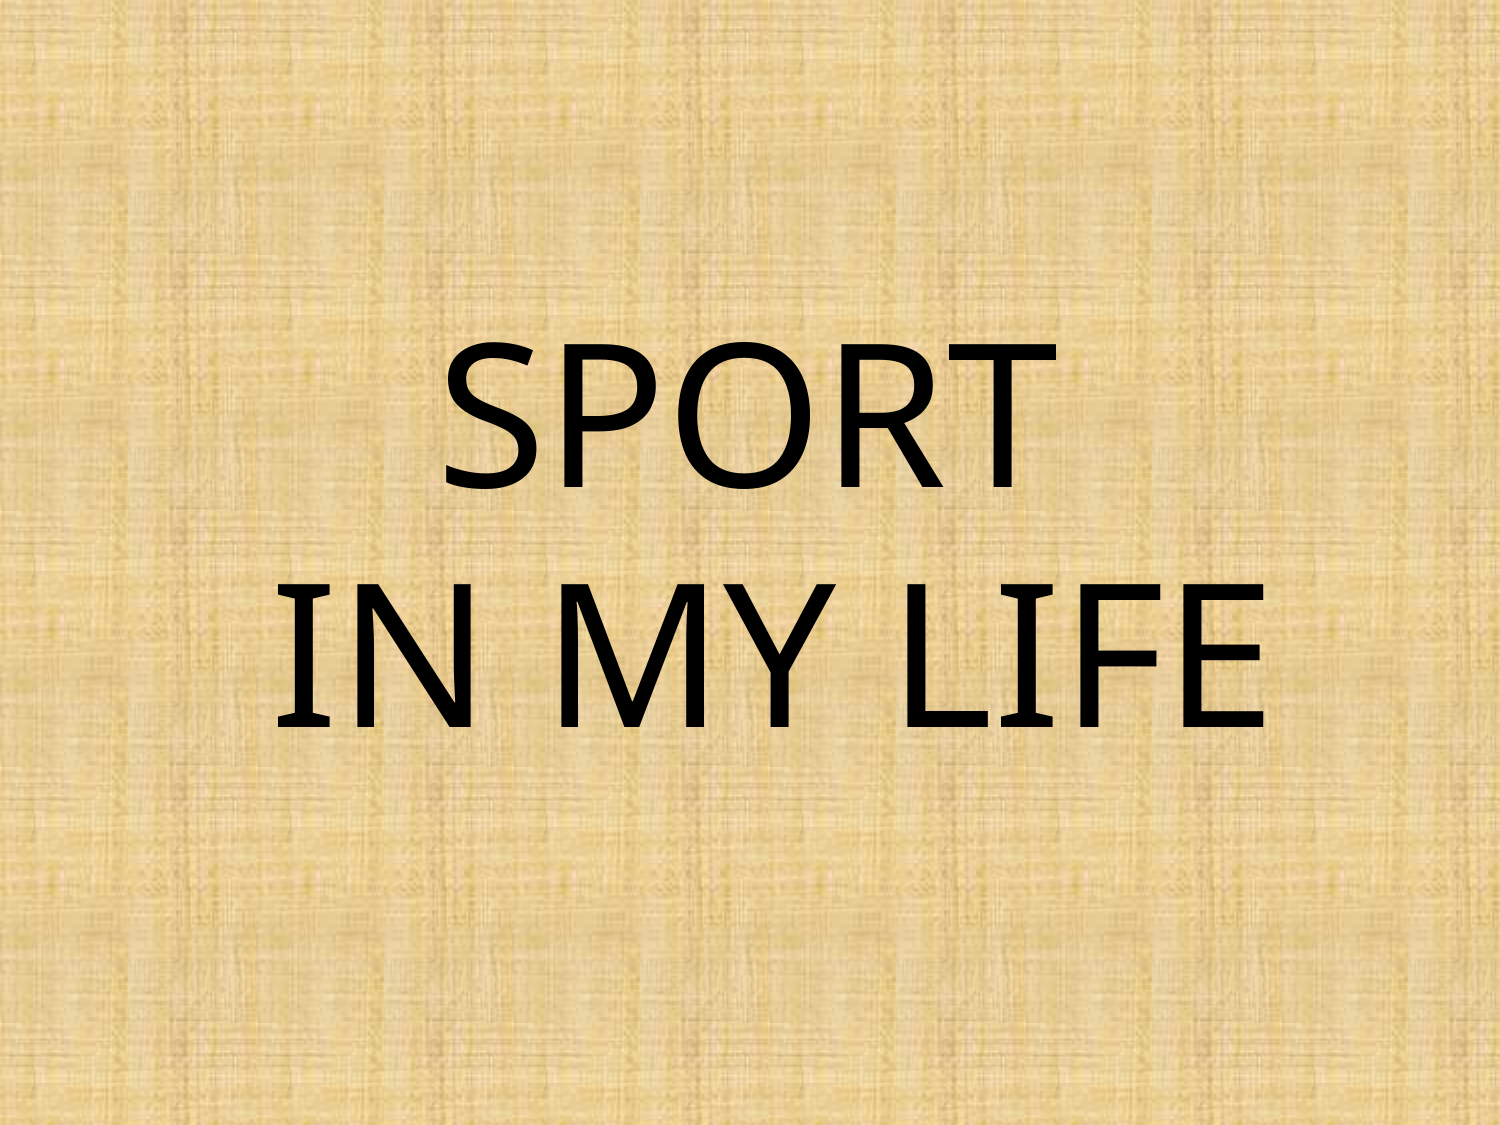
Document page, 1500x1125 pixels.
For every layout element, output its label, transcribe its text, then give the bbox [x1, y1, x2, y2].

picture [0, 0, 1500, 1125]
title SPORT IN MY LIFE [105, 93, 1442, 961]
